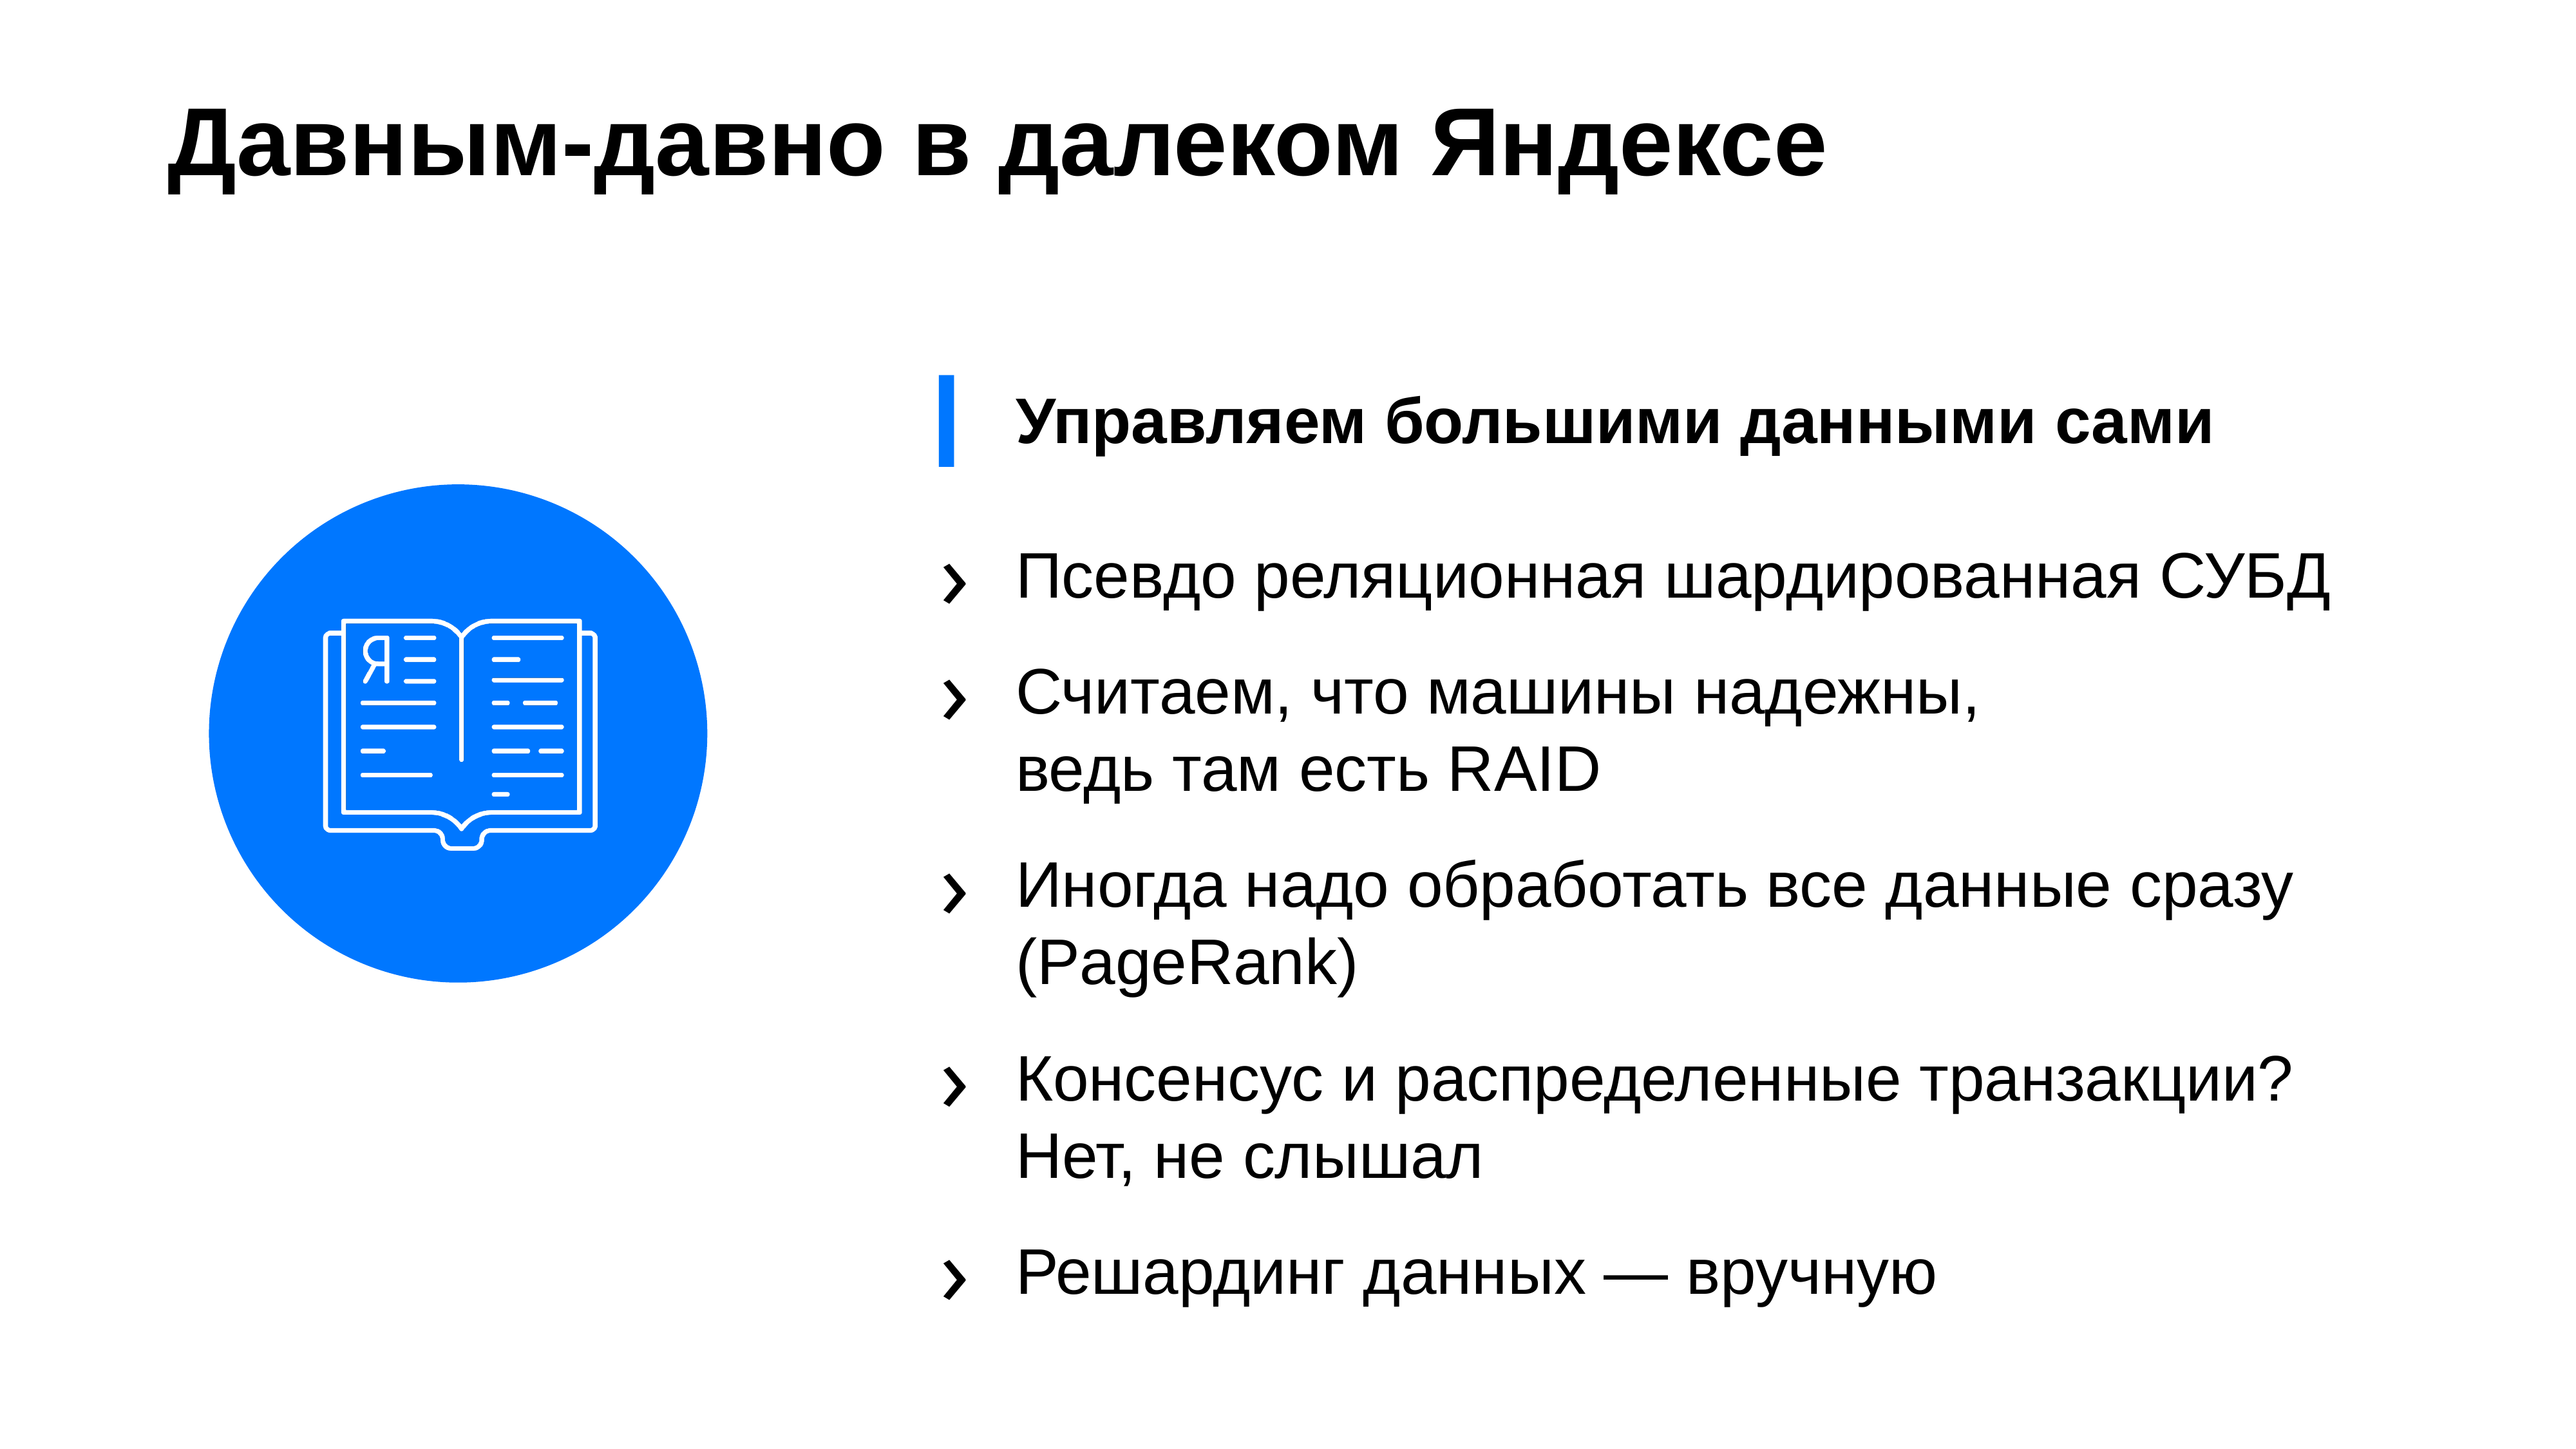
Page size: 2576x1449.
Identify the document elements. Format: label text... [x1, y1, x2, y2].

picture [316, 612, 605, 853]
text_box Управляем большими данными сами Псевдо реляционная шардированная СУБД Считаем, что машины надежны, ведь там есть RAID Иногда надо обработать все данные сразу (PageRank) Консенсус и распределенные транзакции? Нет, не слышал Решардинг данных — вручную [940, 379, 2410, 1407]
text_box [208, 484, 708, 983]
title Давным-давно в далеком Яндексе [167, 57, 2411, 212]
